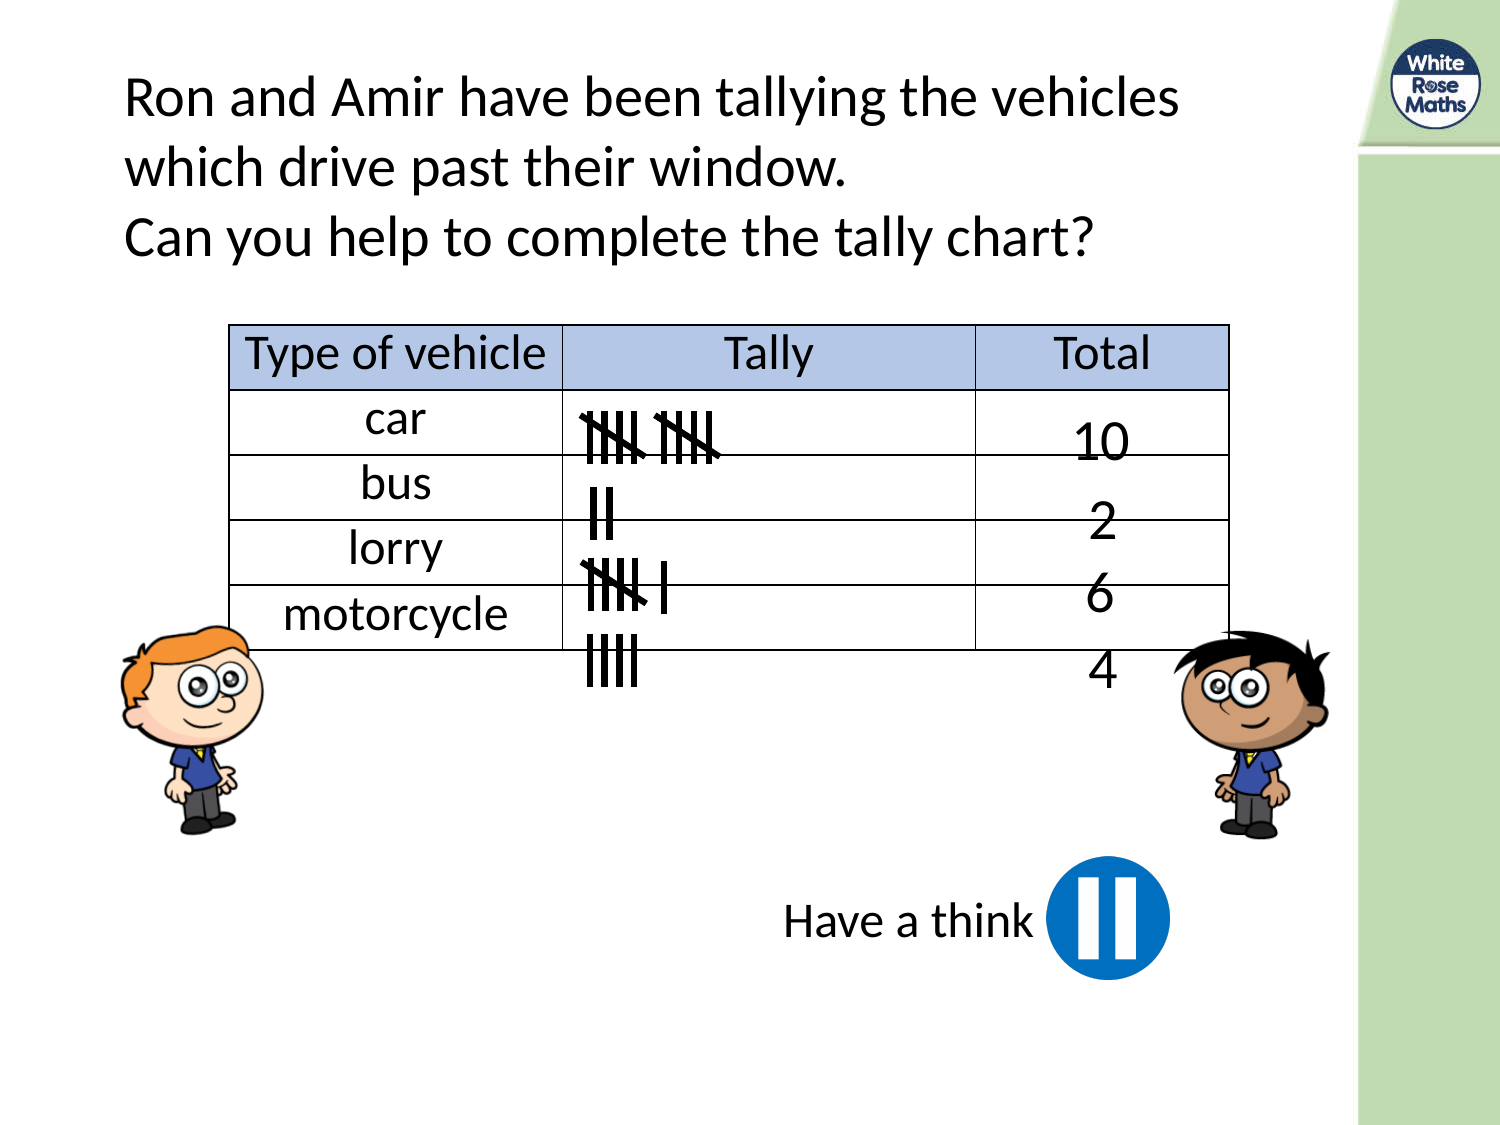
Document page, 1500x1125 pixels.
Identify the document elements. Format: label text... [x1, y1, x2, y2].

text_box Ron and Amir have been tallying the vehicles which drive past their window. Can you help to complete the tally chart? [109, 50, 1308, 721]
text_box Have a think [768, 880, 1046, 955]
text_box 10 [1056, 394, 1177, 480]
picture [0, 0, 1500, 1125]
text_box 2 [1073, 473, 1194, 559]
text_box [654, 410, 720, 464]
text_box 6 [1070, 547, 1191, 632]
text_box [581, 561, 647, 604]
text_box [580, 410, 646, 464]
text_box 4 [1073, 622, 1138, 708]
